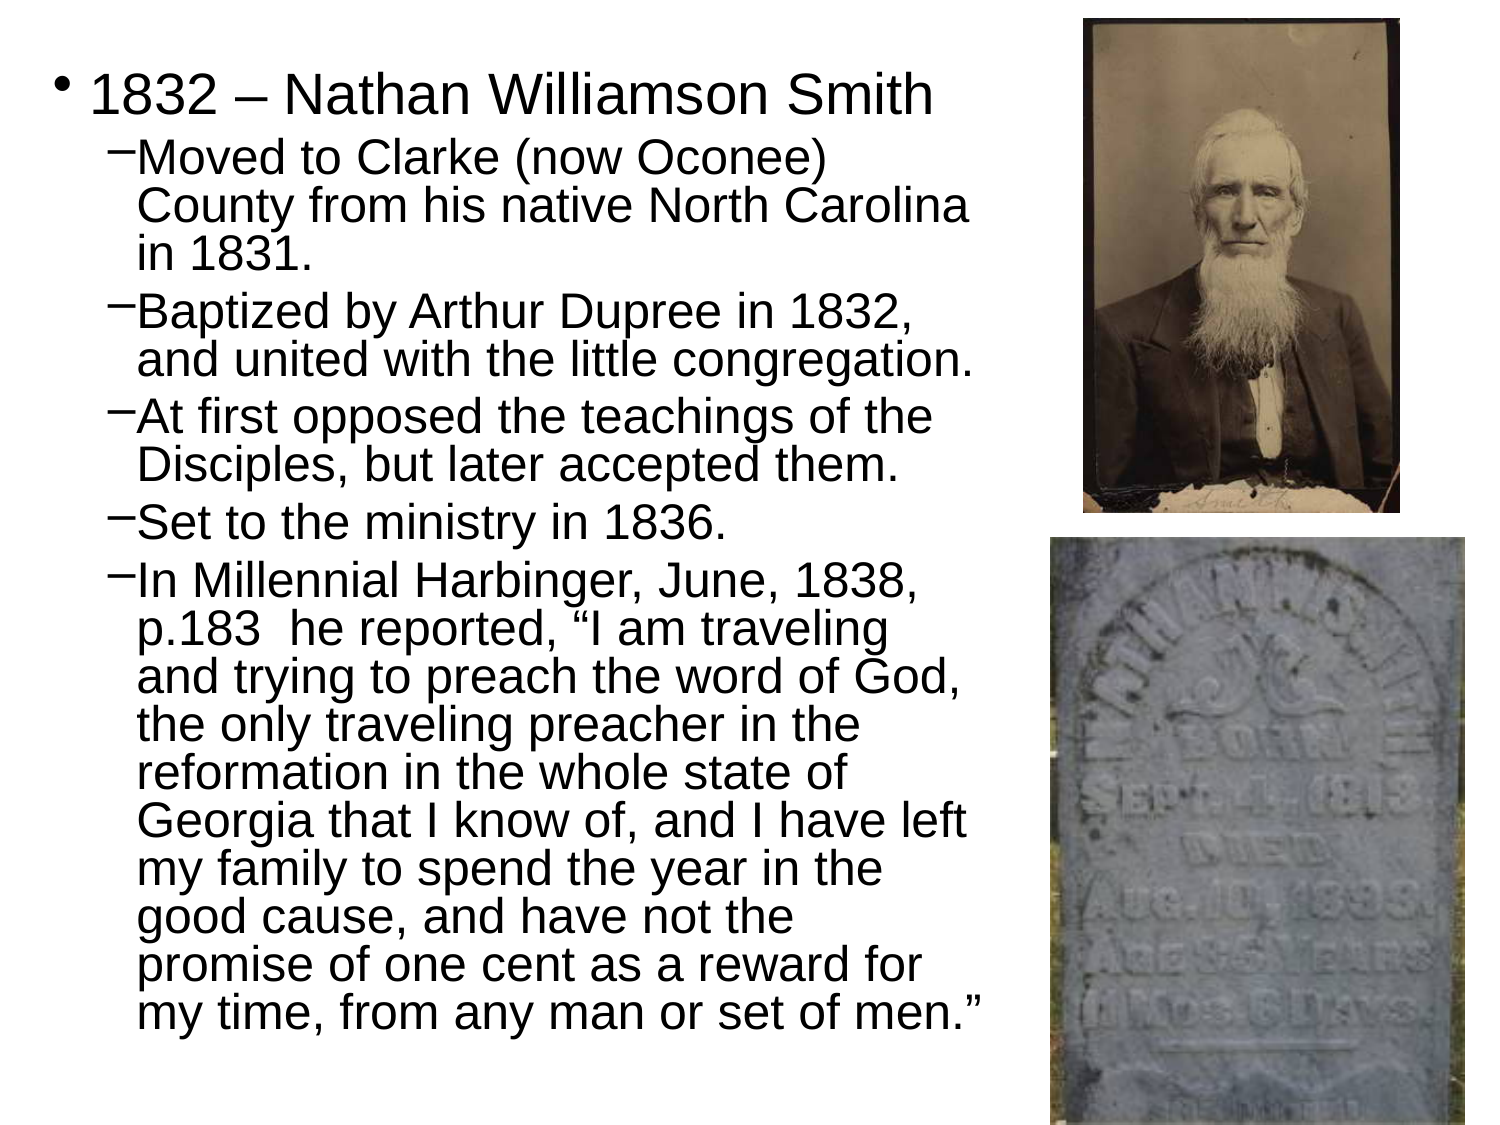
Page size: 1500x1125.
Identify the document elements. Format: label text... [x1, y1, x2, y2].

title Earliest Years [1012, 12, 1450, 275]
list 1832 – Nathan Williamson Smith Moved to Clarke (now Oconee) County from his native North Carolina in 1831. Baptized by Arthur Dupree in 1832, and united with the little congregation. At first opposed the teachings of the Disciples, but later accepted them. Set to the ministry in 1836. In Millennial Harbinger, June, 1838, p.183 he reported, “I am traveling and trying to preach the word of God, the only traveling preacher in the reformation in the whole state of Georgia that I know of, and I have left my family to spend the year in the good cause, and have not the promise of one cent as a reward for my time, from any man or set of men.” [37, 62, 1000, 1075]
picture [1049, 537, 1465, 1125]
picture [1082, 18, 1400, 513]
